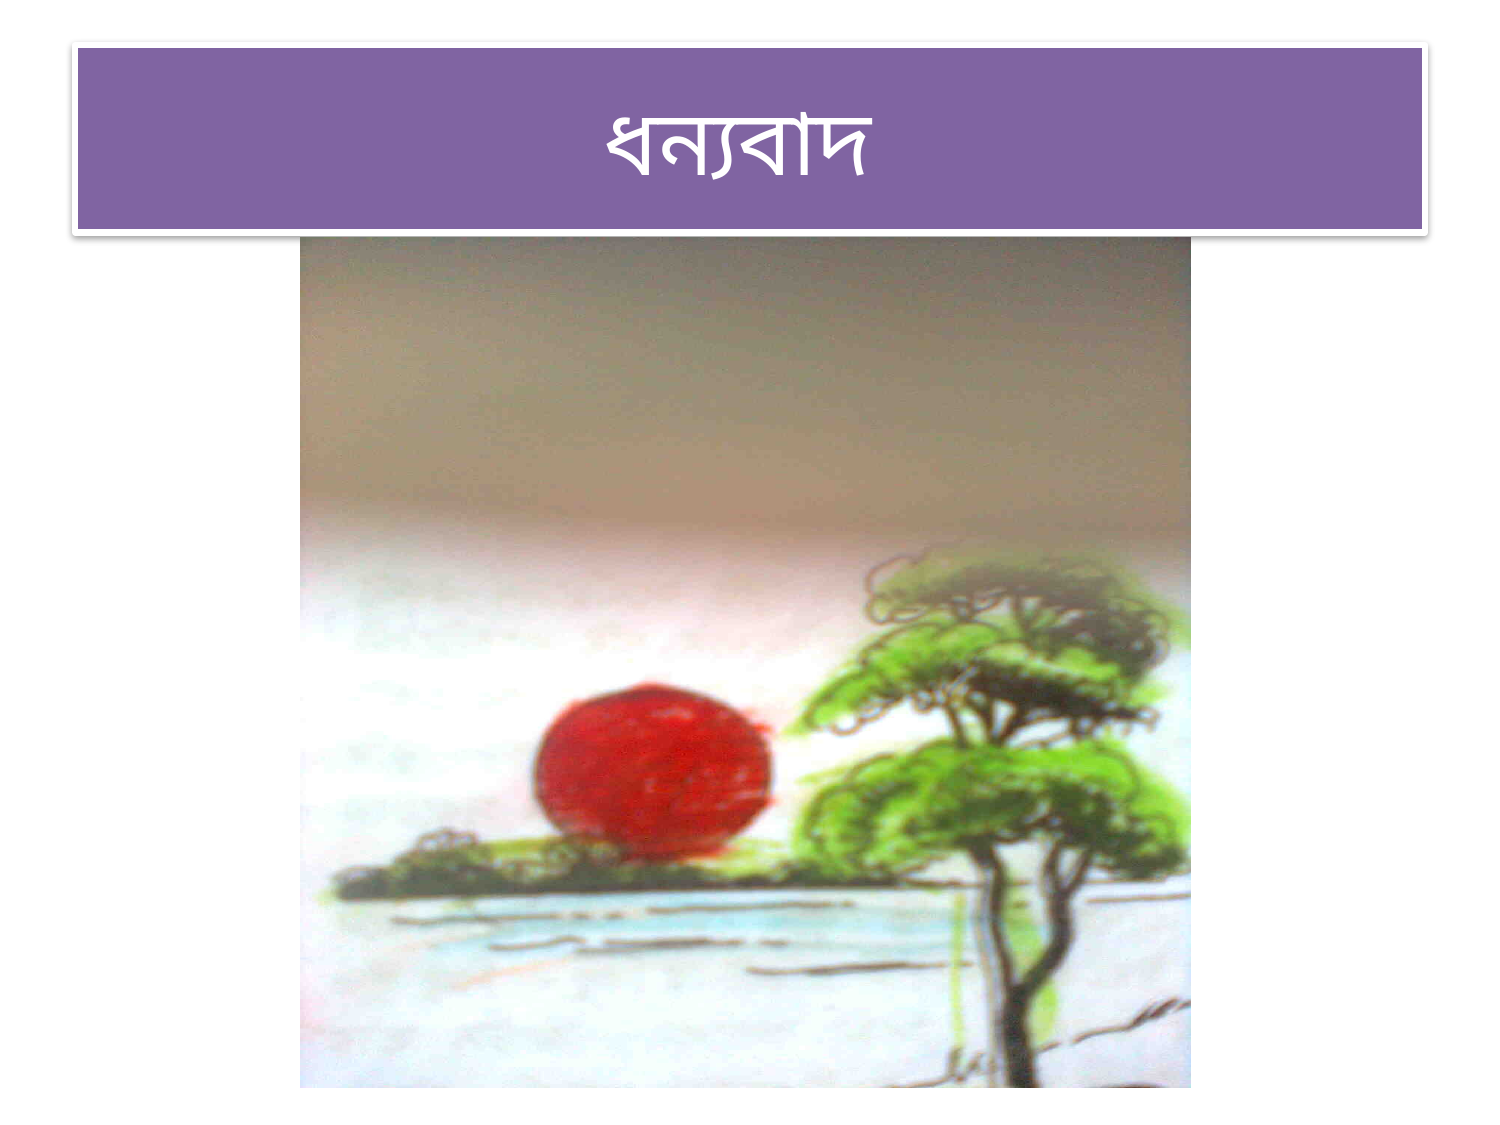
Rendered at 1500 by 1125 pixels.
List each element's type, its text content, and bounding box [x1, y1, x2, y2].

title ধন্যবাদ [72, 42, 1428, 236]
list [299, 237, 1192, 1088]
